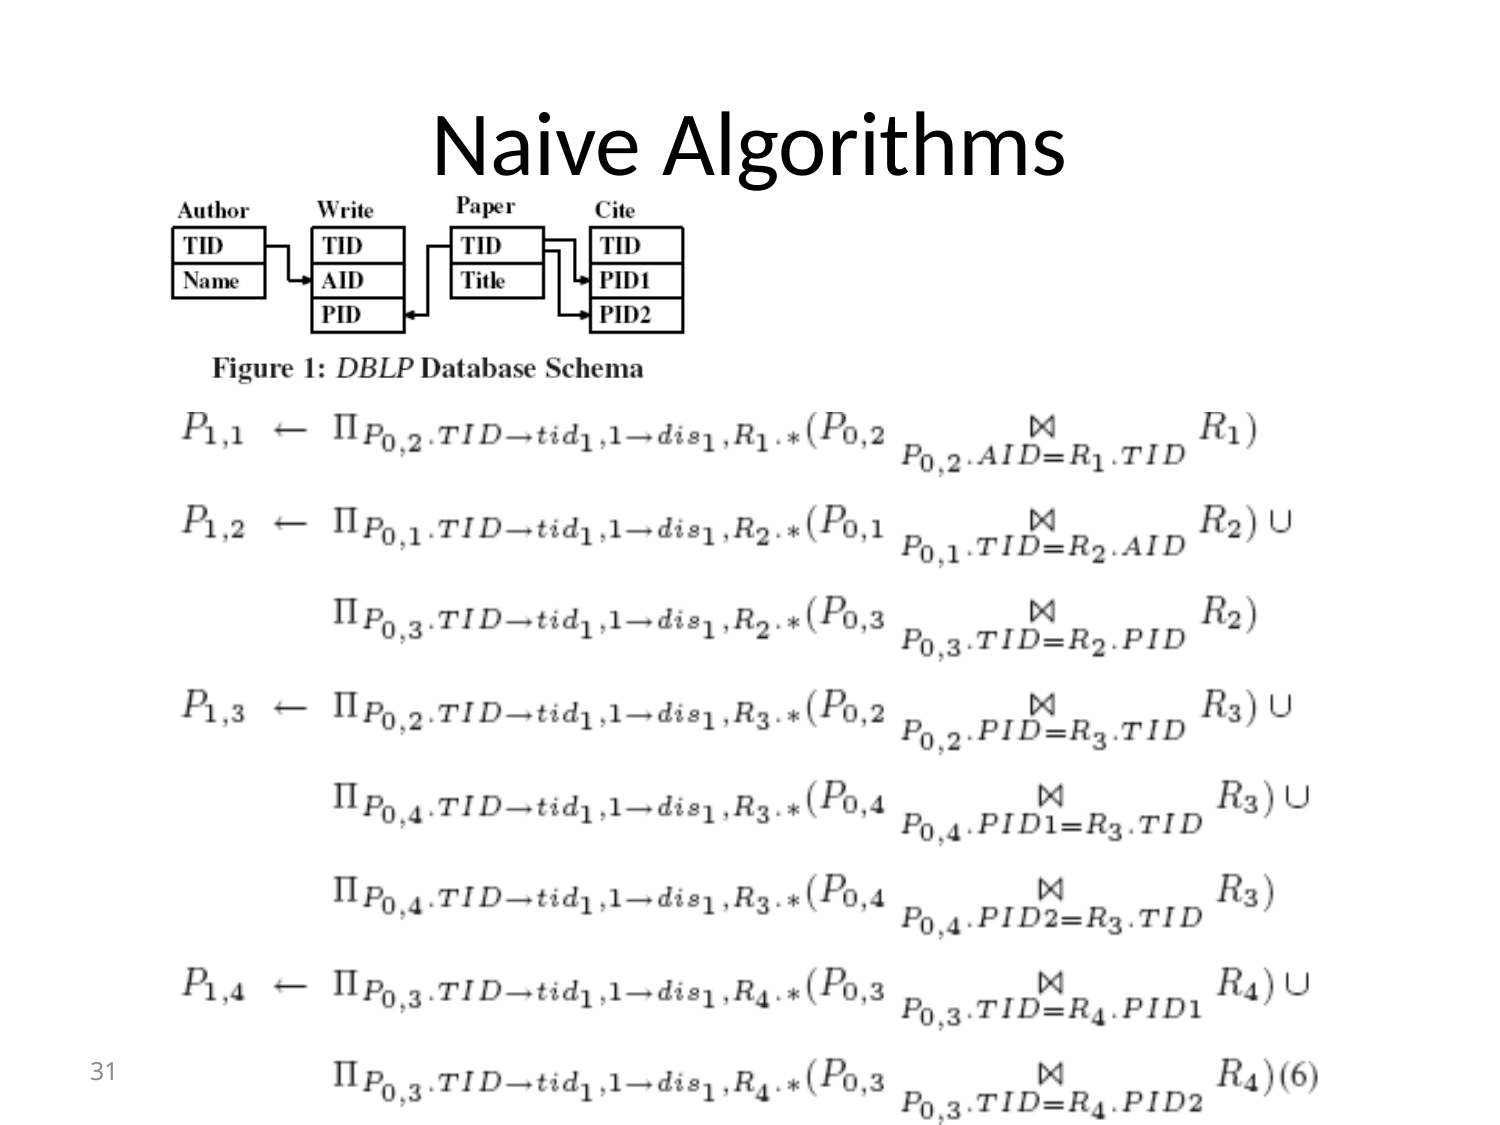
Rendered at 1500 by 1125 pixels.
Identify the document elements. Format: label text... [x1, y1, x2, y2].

title Naive Algorithms [75, 45, 1425, 233]
picture [149, 412, 1338, 1125]
slide_number 31 [75, 1042, 144, 1103]
picture [162, 187, 705, 390]
